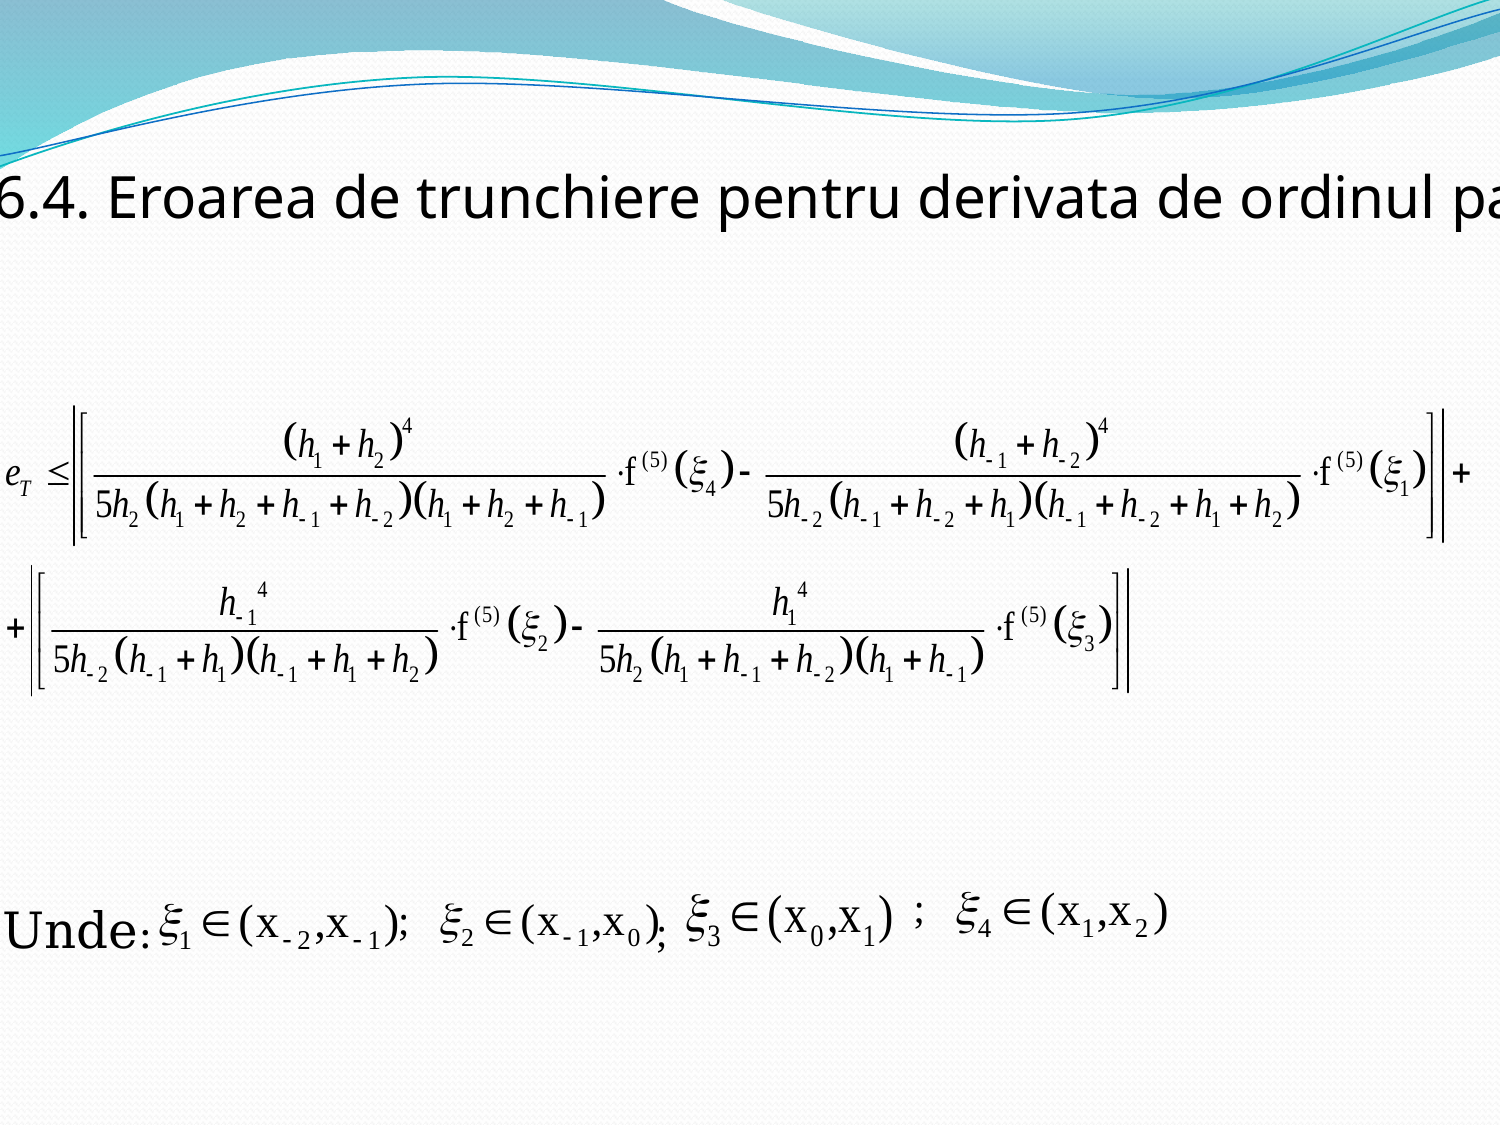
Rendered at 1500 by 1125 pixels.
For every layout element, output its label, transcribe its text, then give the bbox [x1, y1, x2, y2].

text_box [152, 890, 408, 962]
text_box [433, 890, 669, 958]
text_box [679, 878, 903, 960]
text_box ; [913, 878, 926, 939]
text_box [0, 398, 1477, 704]
text_box 6.4. Eroarea de trunchiere pentru derivata de ordinul patru [0, 152, 1500, 238]
text_box Unde: [0, 890, 150, 966]
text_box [948, 878, 1179, 950]
